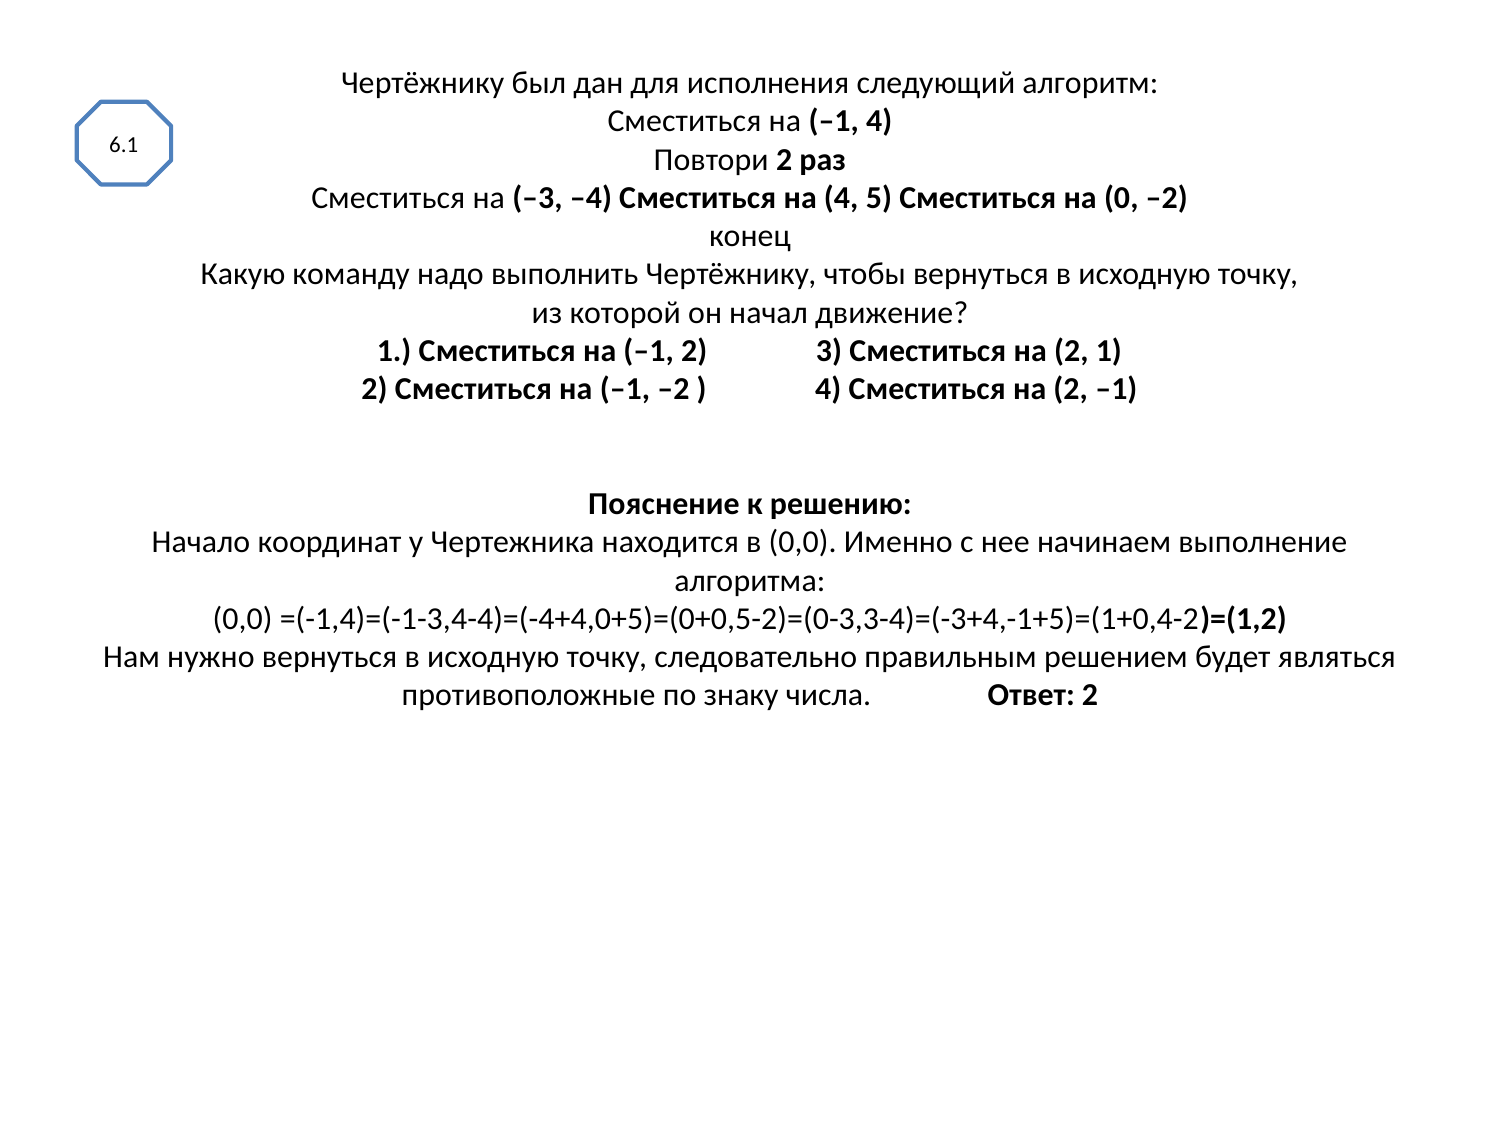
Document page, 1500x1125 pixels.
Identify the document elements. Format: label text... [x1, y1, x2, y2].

text_box 6.1 [74, 99, 174, 187]
title Чертёжнику был дан для исполнения следующий алгоритм: Сместиться на (–1, 4) Повтори 2 раз Сместиться на (–3, –4) Сместиться на (4, 5) Сместиться на (0, –2) конец Какую команду надо выполнить Чертёжнику, чтобы вернуться в исходную точку, из которой он начал движение? 1.) Сместиться на (–1, 2) 3) Сместиться на (2, 1) 2) Сместиться на (–1, –2 ) 4) Сместиться на (2, –1) Пояснение к решению: Начало координат у Чертежника находится в (0,0). Именно с нее начинаем выполнение алгоритма: (0,0) =(-1,4)=(-1-3,4-4)=(-4+4,0+5)=(0+0,5-2)=(0-3,3-4)=(-3+4,-1+5)=(1+0,4-2)=(1,2) Нам нужно вернуться в исходную точку, следовательно правильным решением будет являться противоположные по знаку числа. Ответ: 2 [75, 45, 1425, 1035]
